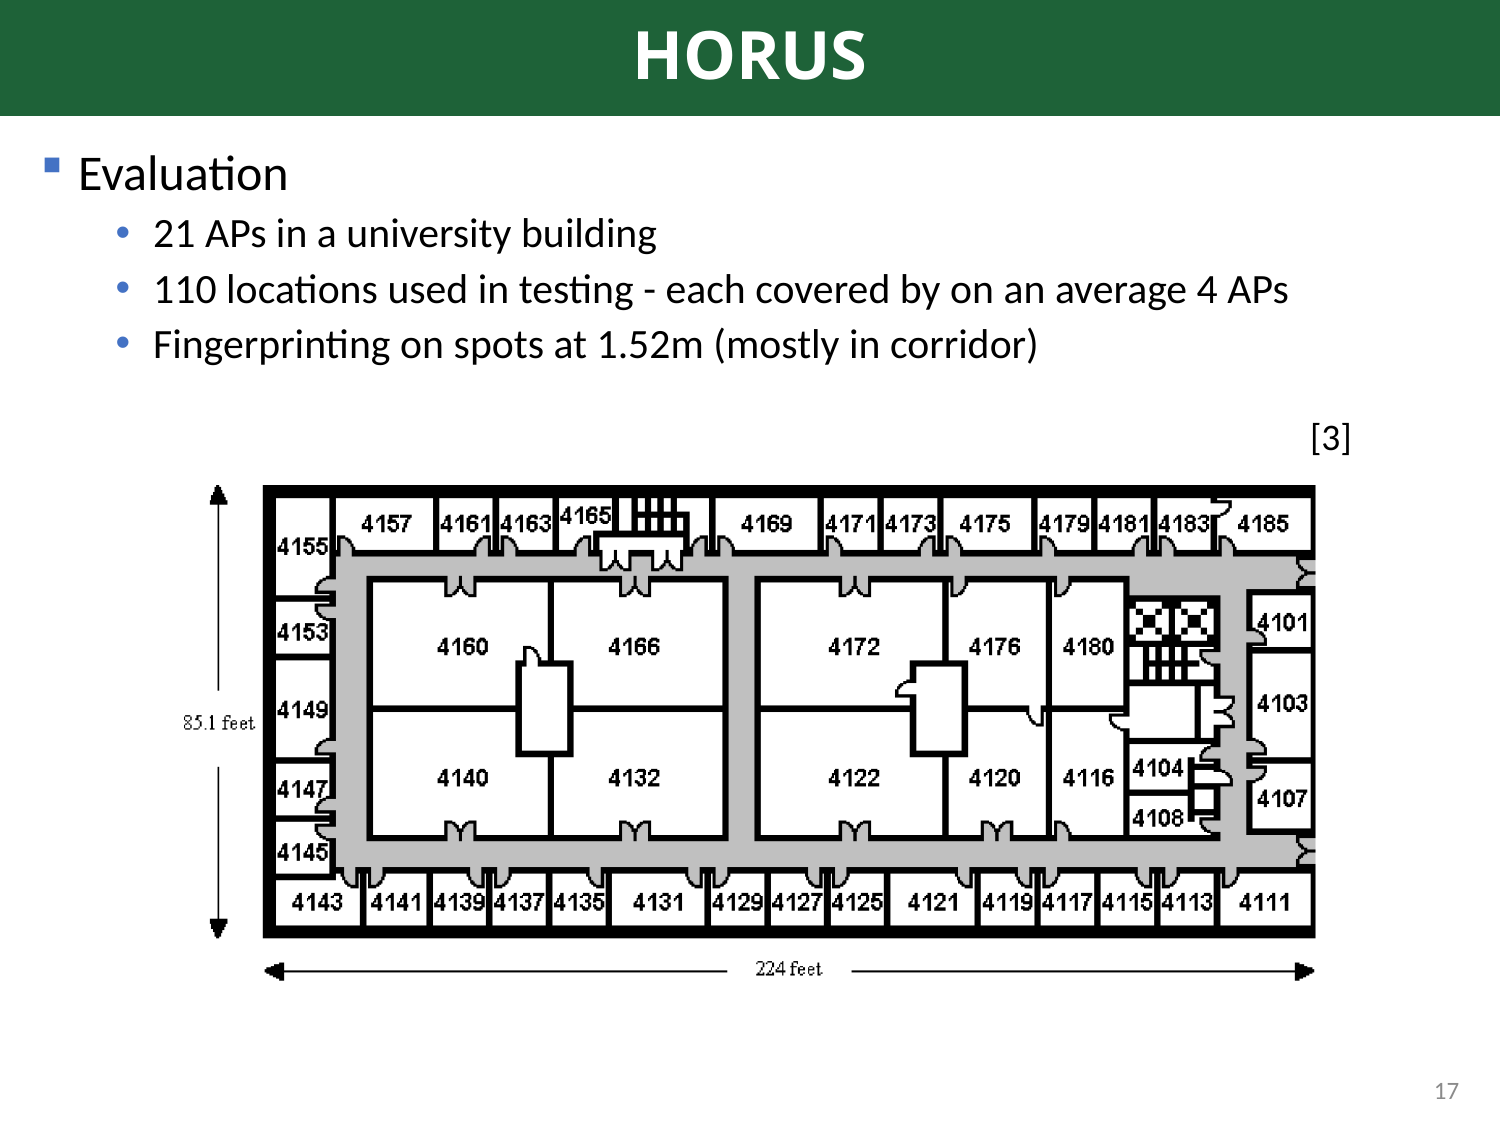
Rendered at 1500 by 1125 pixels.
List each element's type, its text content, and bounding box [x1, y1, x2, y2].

list Evaluation 21 APs in a university building 110 locations used in testing - each covered by on an average 4 APs Fingerprinting on spots at 1.52m (mostly in corridor) [25, 139, 1475, 1102]
slide_number 17 [1136, 1059, 1475, 1120]
text_box [3] [1295, 405, 1410, 465]
title HORUS [0, 0, 1500, 116]
picture [177, 449, 1343, 995]
